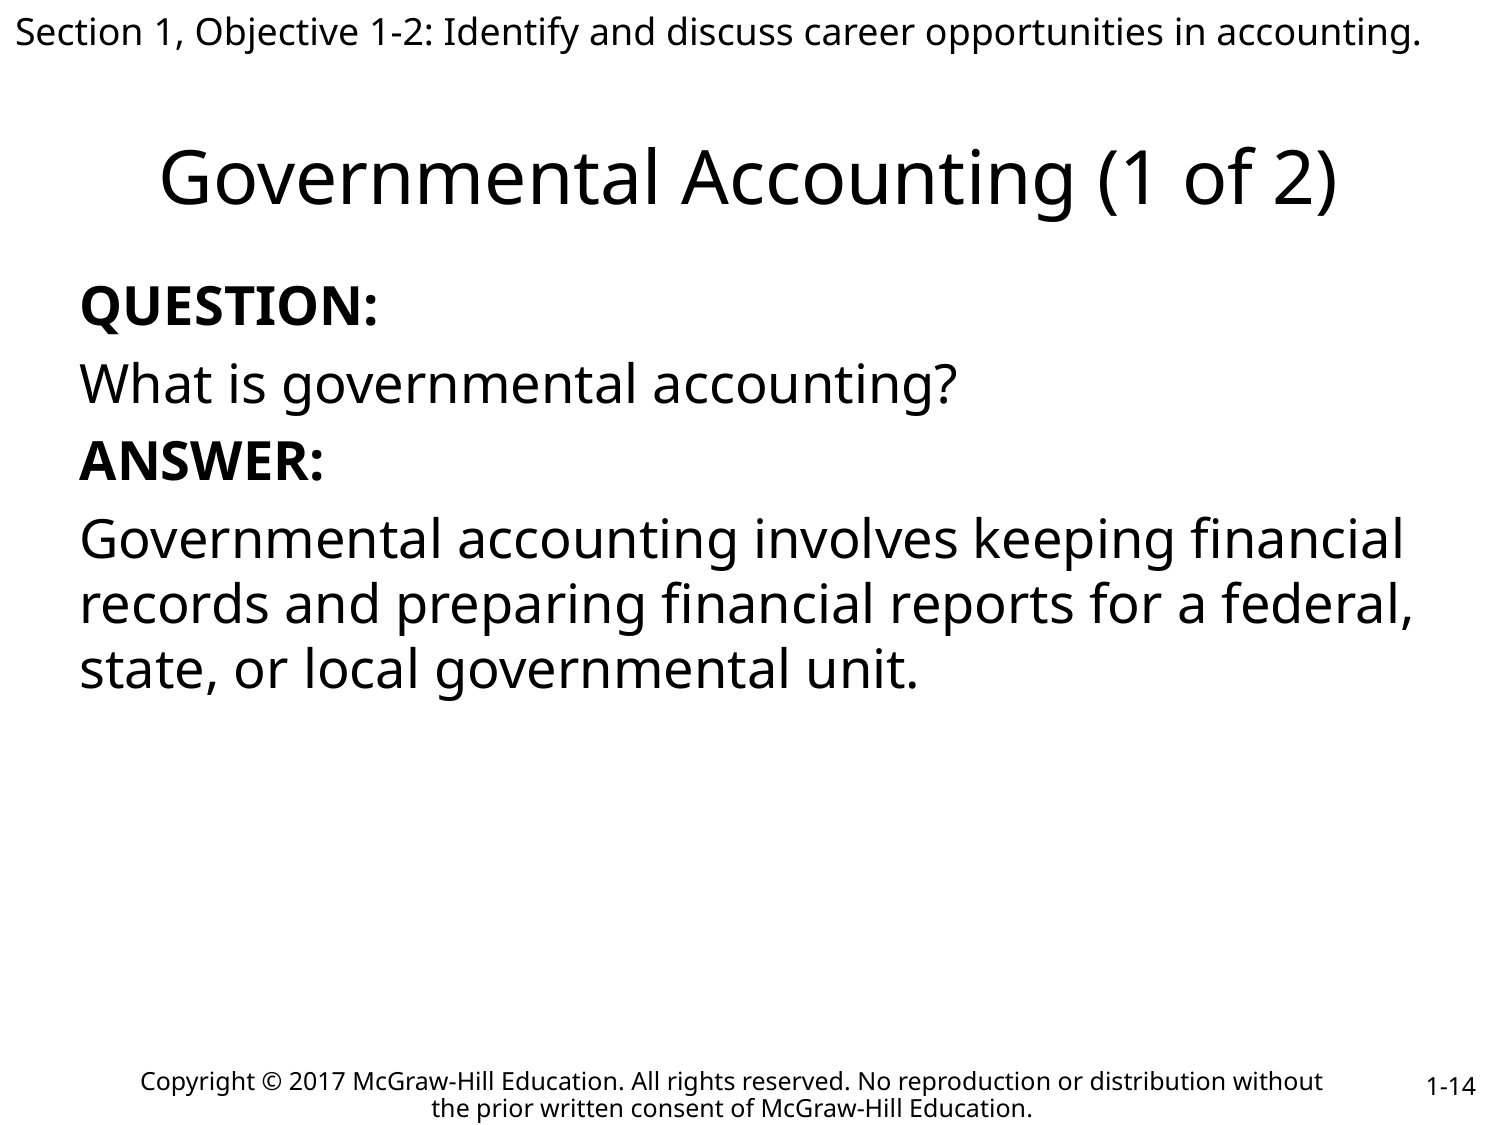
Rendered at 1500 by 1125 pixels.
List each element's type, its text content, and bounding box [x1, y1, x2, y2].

list Section 1, Objective 1-2: Identify and discuss career opportunities in accounting. [0, 0, 1500, 104]
list QUESTION: What is governmental accounting? ANSWER: Governmental accounting involves keeping financial records and preparing financial reports for a federal, state, or local governmental unit. [64, 263, 1436, 1043]
title Governmental Accounting (1 of 2) [41, 113, 1457, 236]
